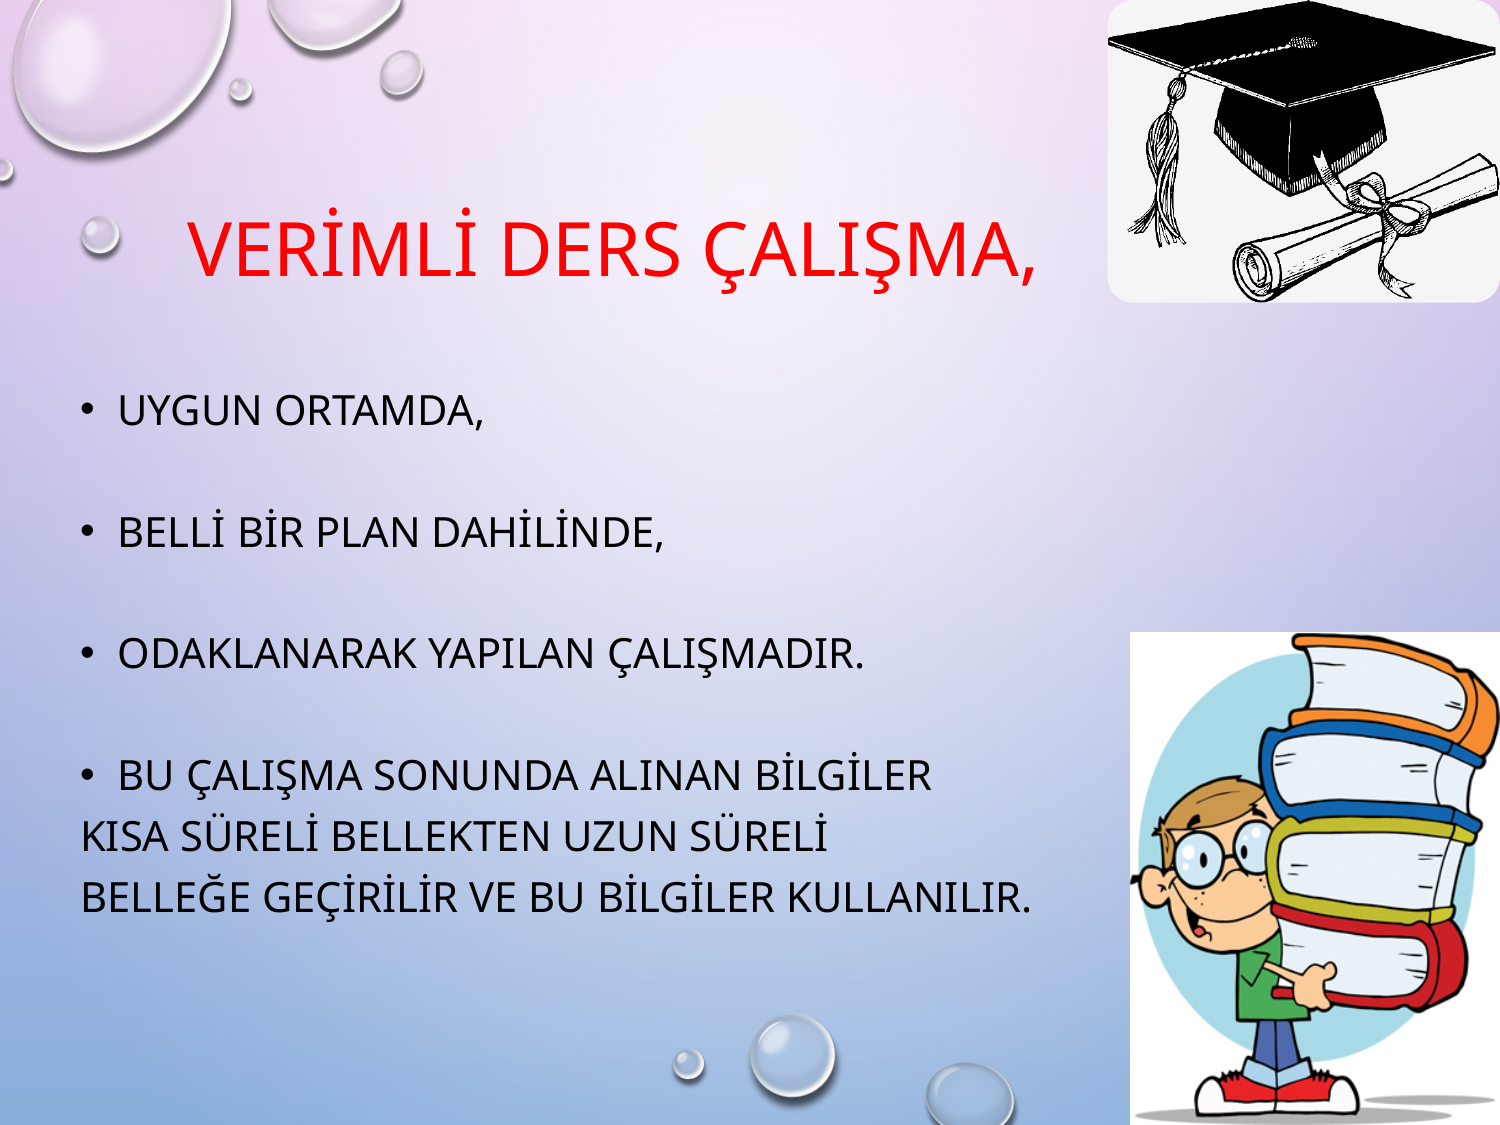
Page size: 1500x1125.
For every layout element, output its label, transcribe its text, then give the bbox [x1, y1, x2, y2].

title Verimli ders çalışma, [0, 121, 1252, 384]
picture [0, 0, 1500, 1125]
list Uygun ortamda, Belli bir plan dahilinde, Odaklanarak yapılan çalışmadır. Bu çalışma sonunda alınan bilgiler kısa süreli bellekten uzun süreli belleğe geçirilir ve bu bilgiler kullanılır. [64, 385, 1340, 948]
